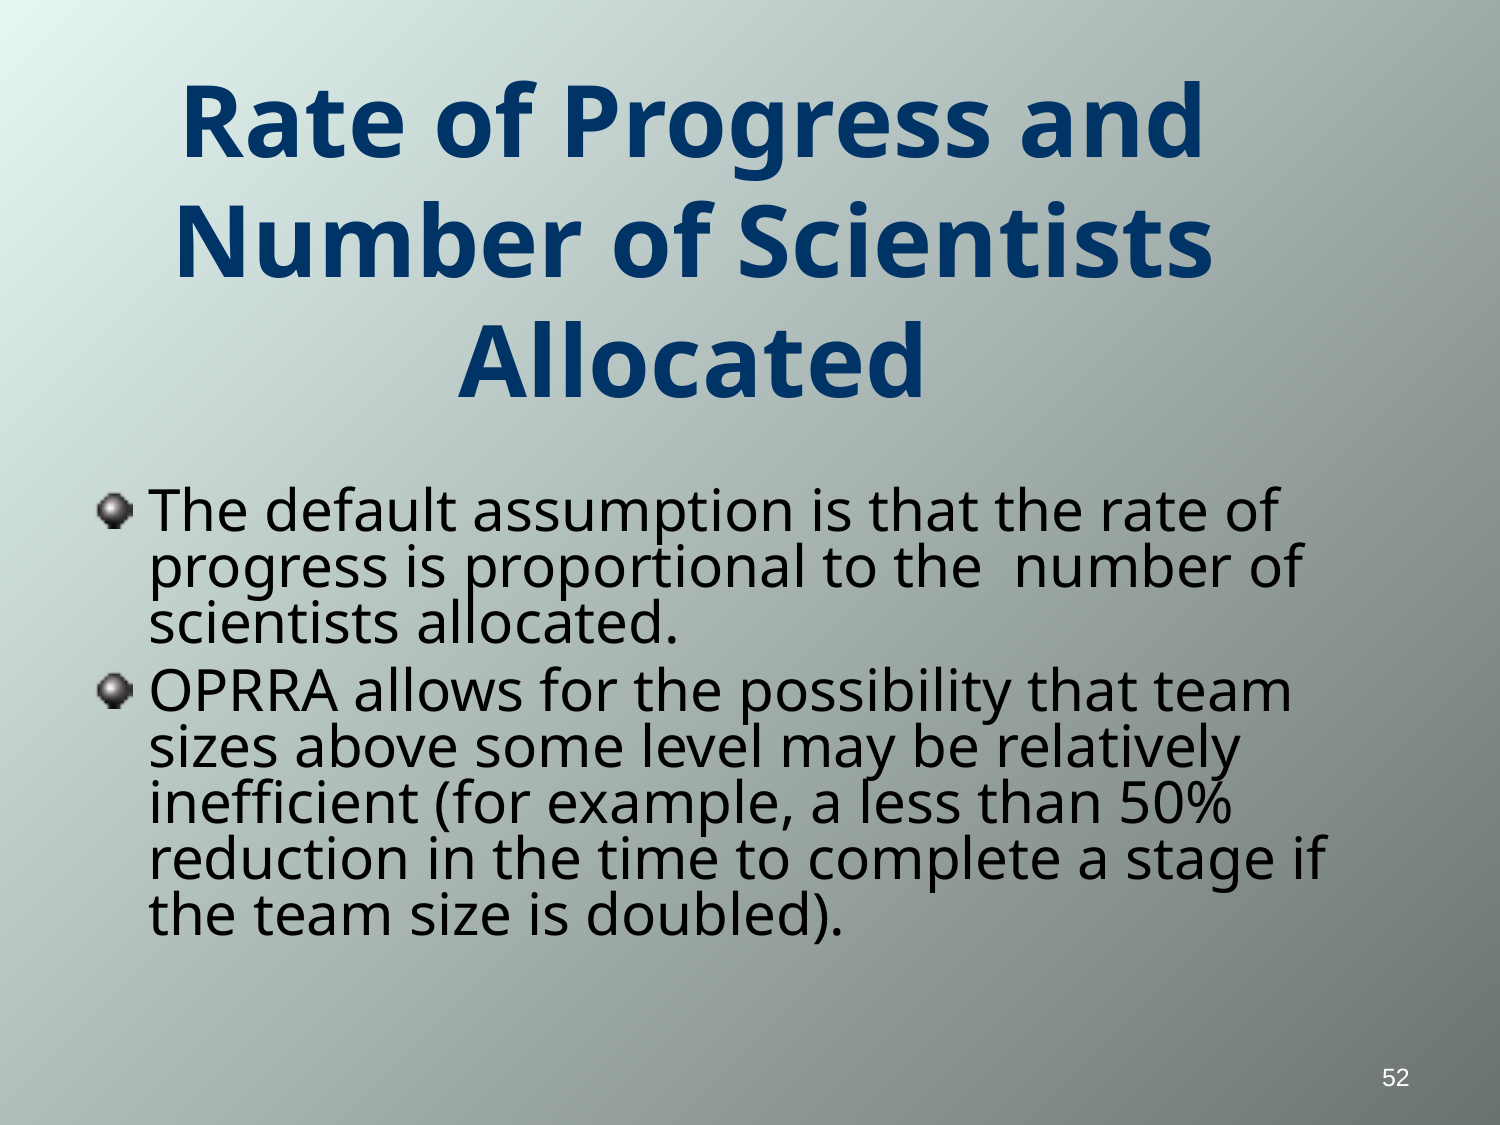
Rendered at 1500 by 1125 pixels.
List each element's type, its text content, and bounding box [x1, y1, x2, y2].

title Rate of Progress and Number of Scientists Allocated [74, 77, 1313, 398]
list The default assumption is that the rate of progress is proportional to the number of scientists allocated. OPRRA allows for the possibility that team sizes above some level may be relatively inefficient (for example, a less than 50% reduction in the time to complete a stage if the team size is doubled). [76, 479, 1428, 1071]
slide_number 52 [1074, 1071, 1426, 1100]
picture [91, 667, 133, 709]
picture [91, 487, 133, 529]
